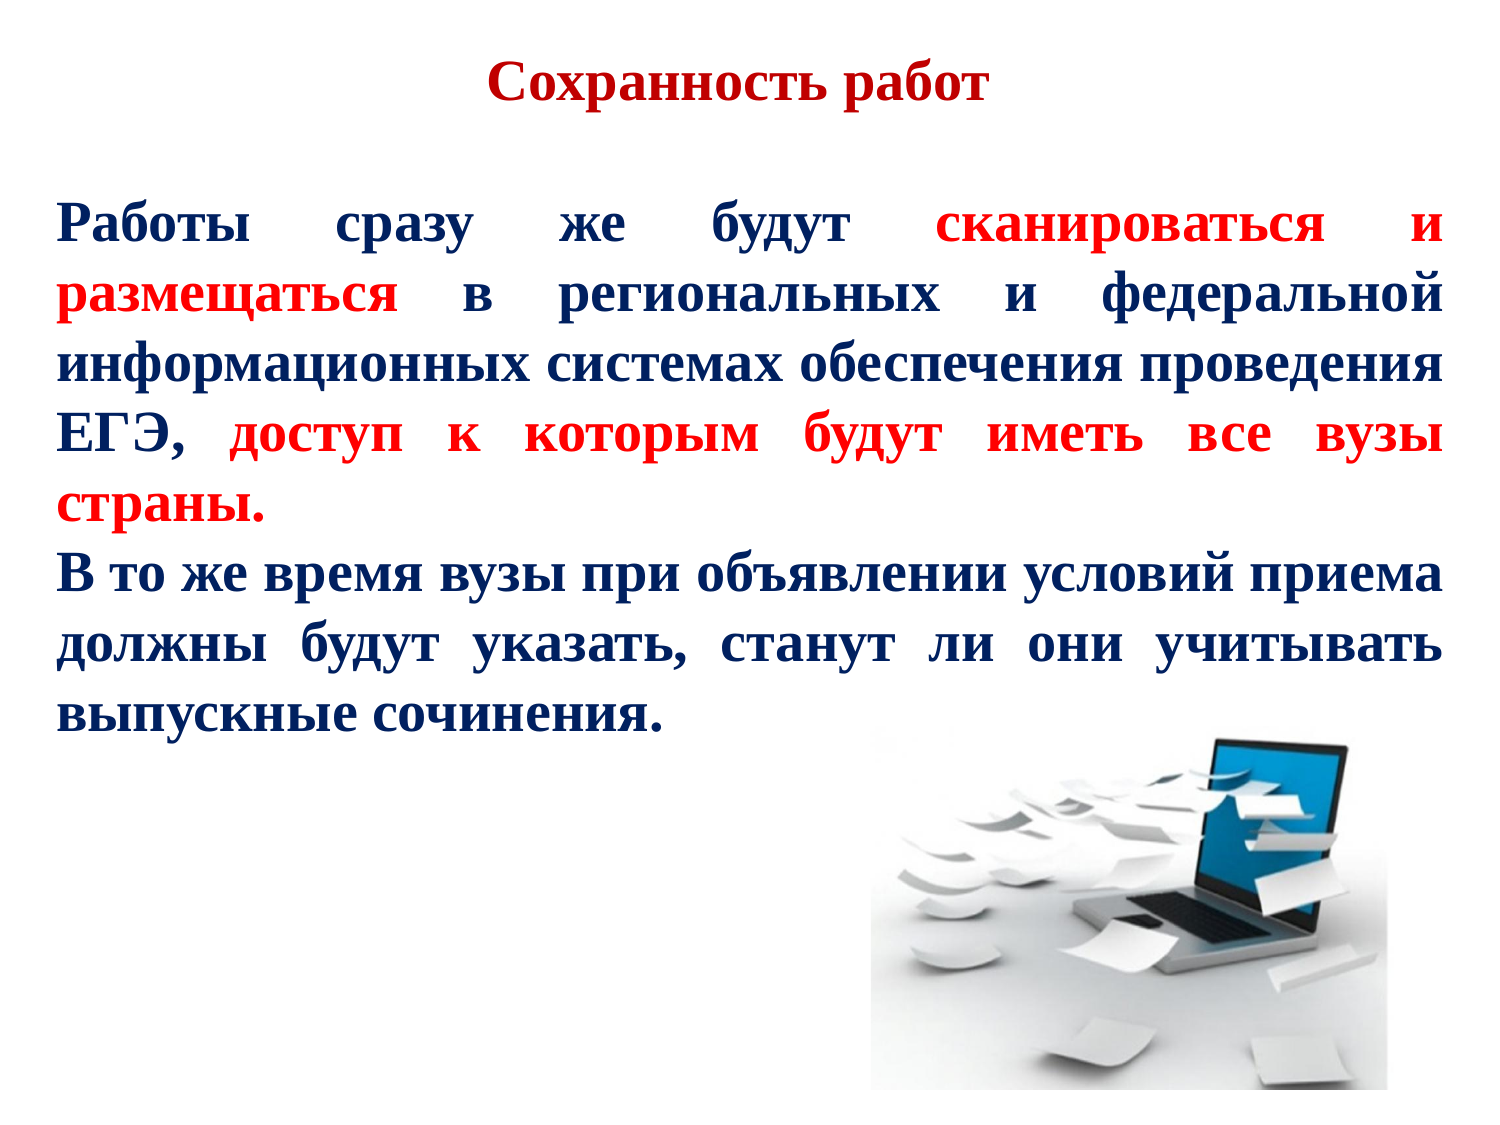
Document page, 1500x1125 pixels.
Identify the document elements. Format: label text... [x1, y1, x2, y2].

text_box Работы сразу же будут сканироваться и размещаться в региональных и федеральной информационных системах обеспечения проведения ЕГЭ, доступ к которым будут иметь все вузы страны. В то же время вузы при объявлении условий приема должны будут указать, станут ли они учитывать выпускные сочинения. [41, 175, 1459, 751]
picture [870, 726, 1395, 1091]
text_box Сохранность работ [117, 35, 1360, 120]
